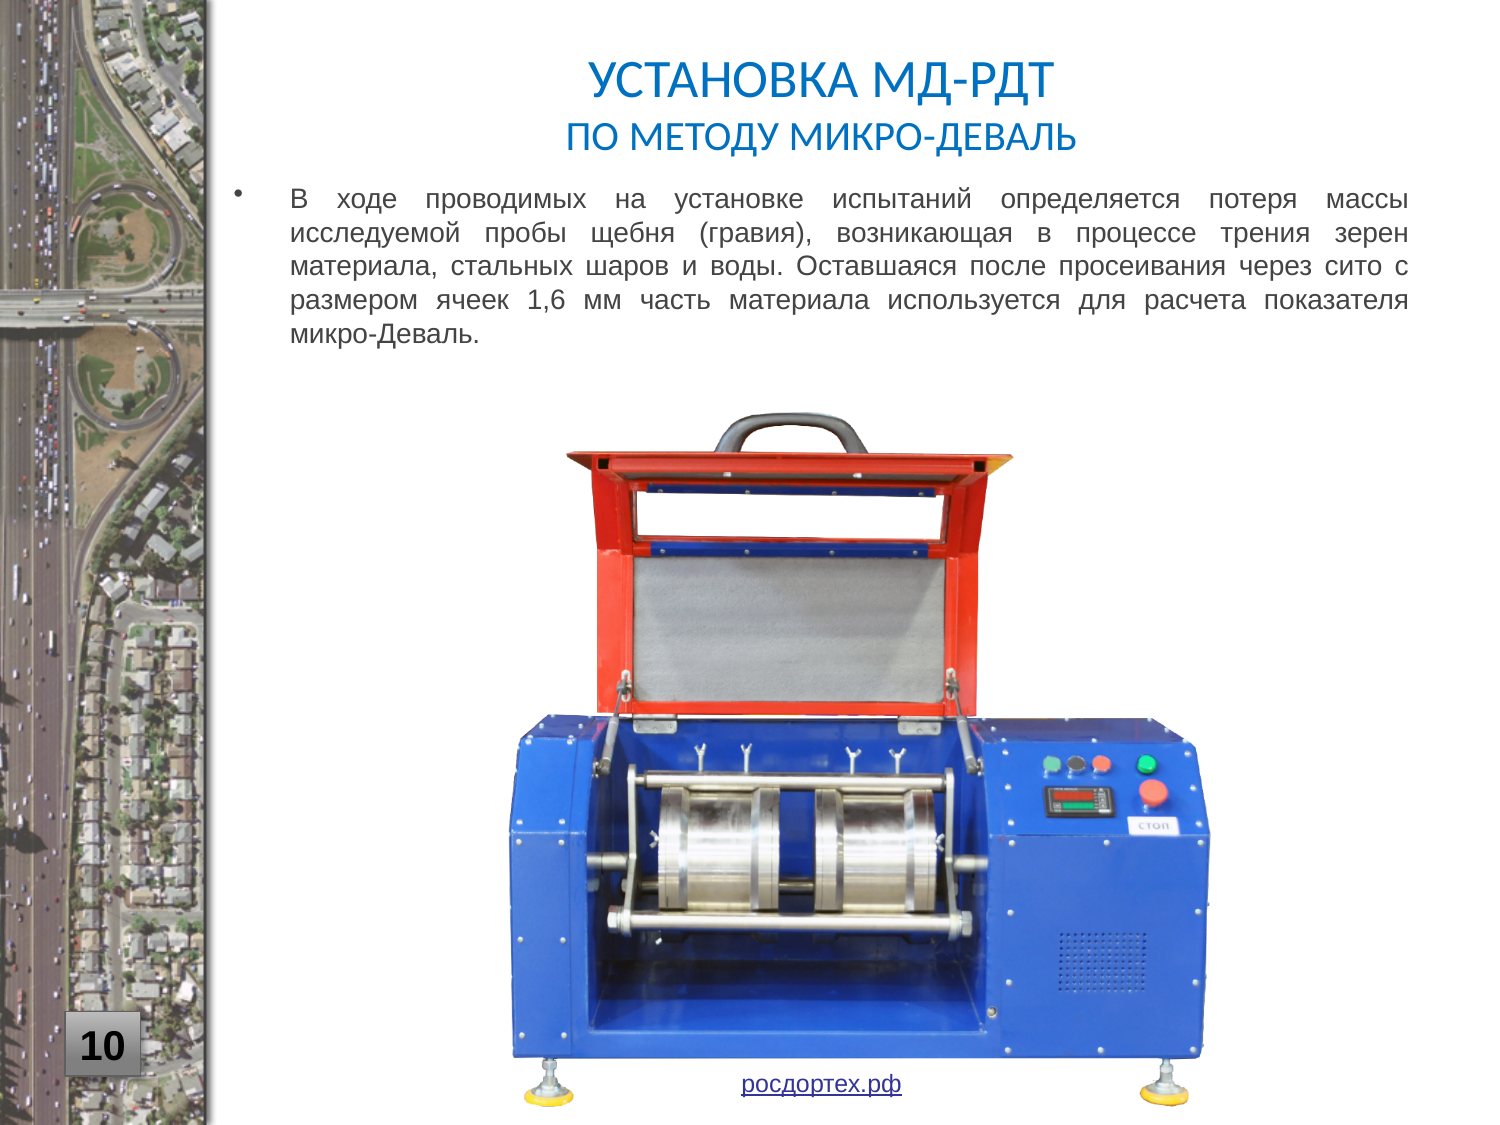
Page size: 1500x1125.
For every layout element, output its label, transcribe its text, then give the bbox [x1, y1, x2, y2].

picture [0, 0, 1500, 1125]
text_box 10 [64, 1011, 141, 1077]
title УСТАНОВКА МД-РДТ ПО МЕТОДУ МИКРО-ДЕВАЛЬ [218, 7, 1426, 172]
list В ходе проводимых на установке испытаний определяется потеря массы исследуемой пробы щебня (гравия), возникающая в процессе трения зерен материала, стальных шаров и воды. Оставшаяся после просеивания через сито с размером ячеек 1,6 мм часть материала используется для расчета показателя микро-Деваль. [218, 172, 1426, 970]
